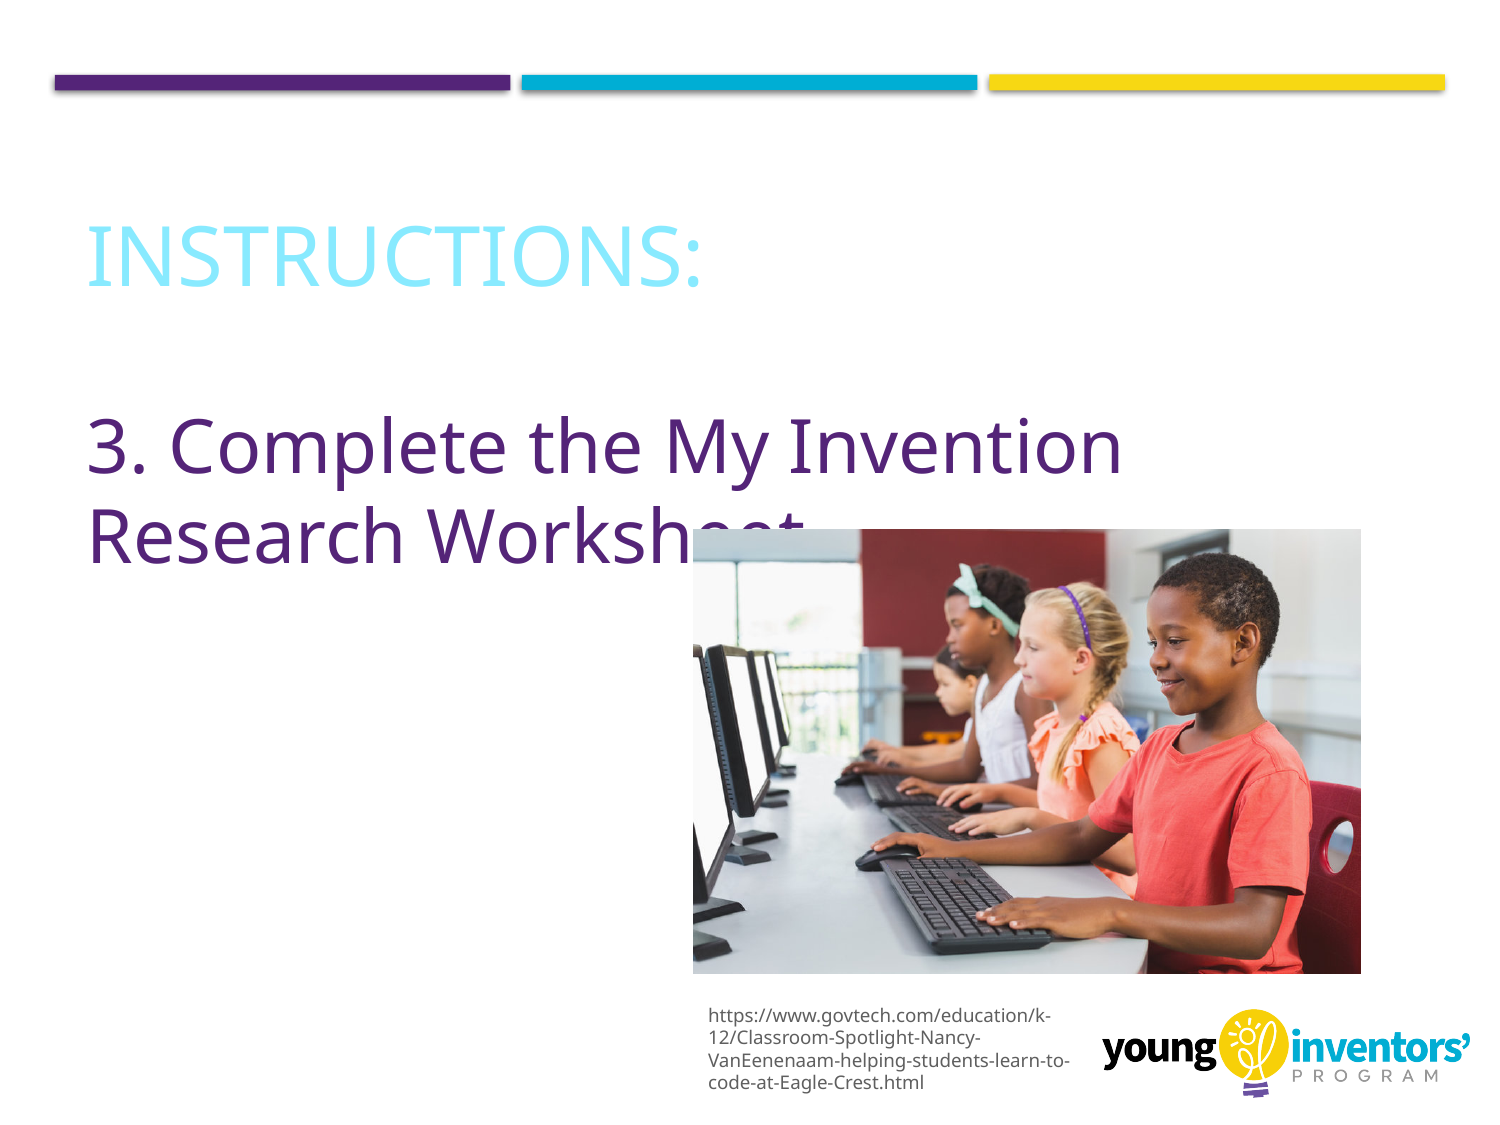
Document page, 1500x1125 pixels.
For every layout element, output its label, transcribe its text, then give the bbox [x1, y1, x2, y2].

title INSTRUCTIONS: [71, 115, 1429, 310]
text_box https://www.govtech.com/education/k-12/Classroom-Spotlight-Nancy-VanEenenaam-helping-students-learn-to-code-at-Eagle-Crest.html [693, 996, 1100, 1102]
picture [1102, 1009, 1470, 1098]
picture [692, 528, 1361, 975]
list 3. Complete the My Invention Research Worksheet. [71, 310, 1429, 667]
